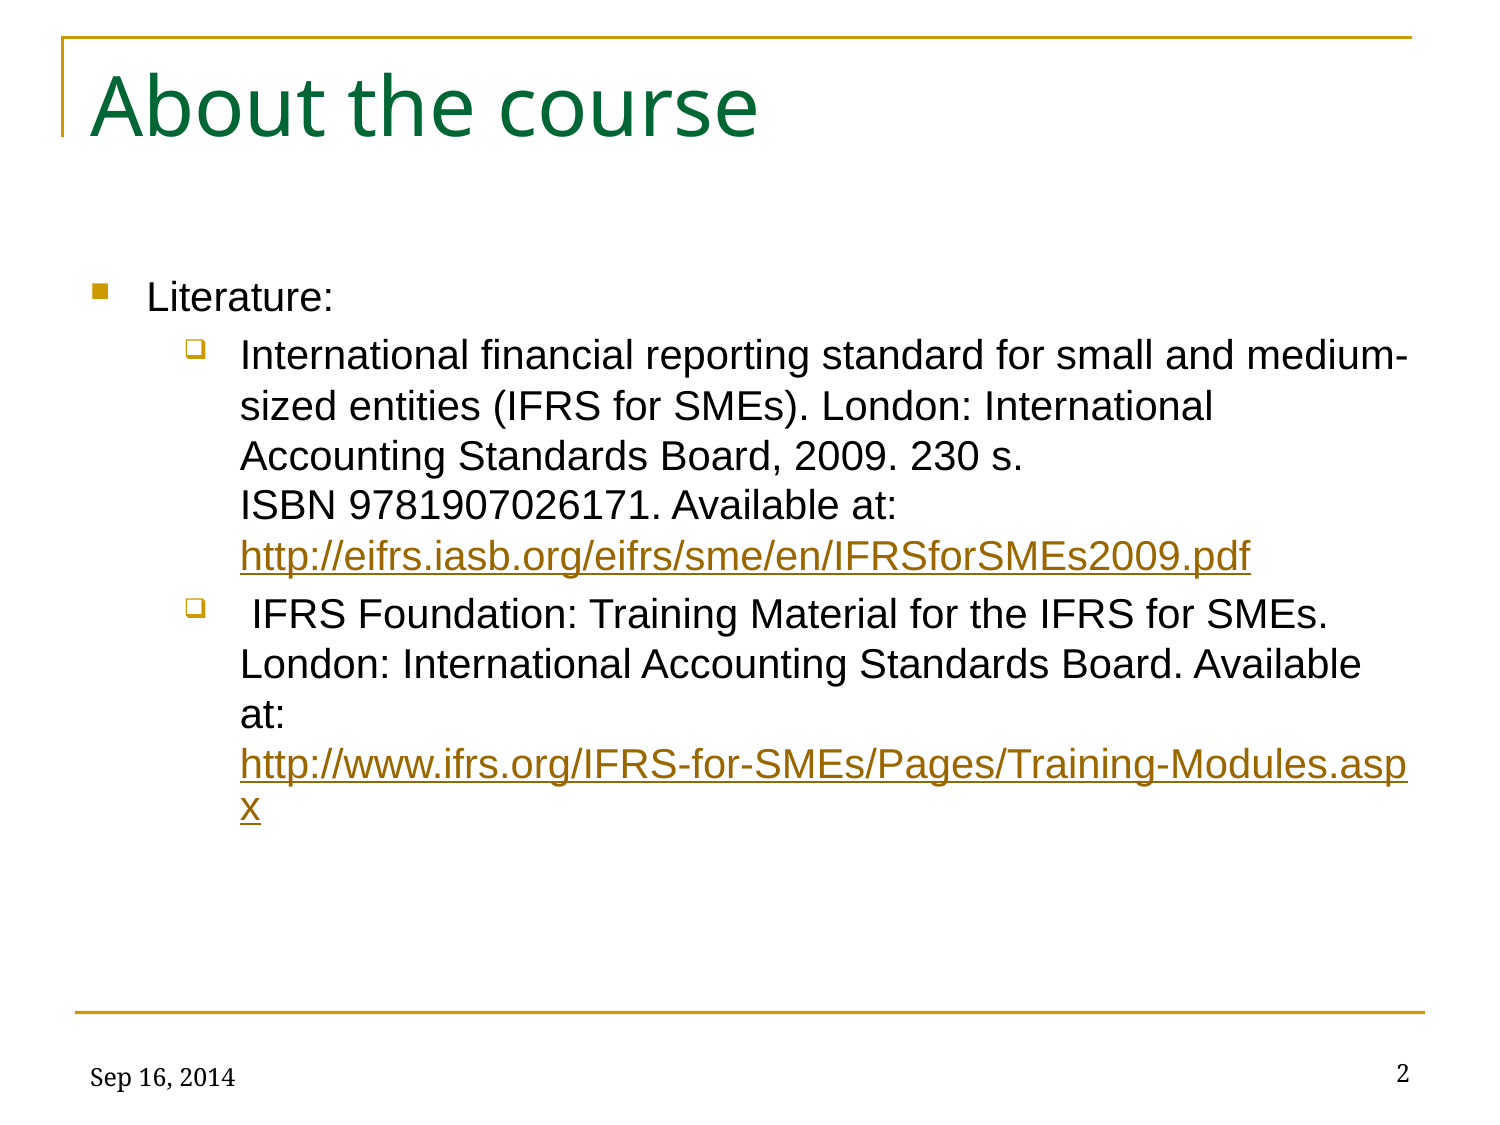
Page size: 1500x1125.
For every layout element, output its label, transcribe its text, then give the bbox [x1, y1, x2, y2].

title About the course [74, 45, 1426, 233]
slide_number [74, 1023, 426, 1100]
slide_number 2 [1074, 1023, 1426, 1100]
list Literature: International financial reporting standard for small and medium-sized entities (IFRS for SMEs). London: International Accounting Standards Board, 2009. 230 s. ISBN 9781907026171. Available at: http://eifrs.iasb.org/eifrs/sme/en/IFRSforSMEs2009.pdf IFRS Foundation: Training Material for the IFRS for SMEs. London: International Accounting Standards Board. Available at: http://www.ifrs.org/IFRS-for-SMEs/Pages/Training-Modules.aspx [74, 262, 1426, 1006]
